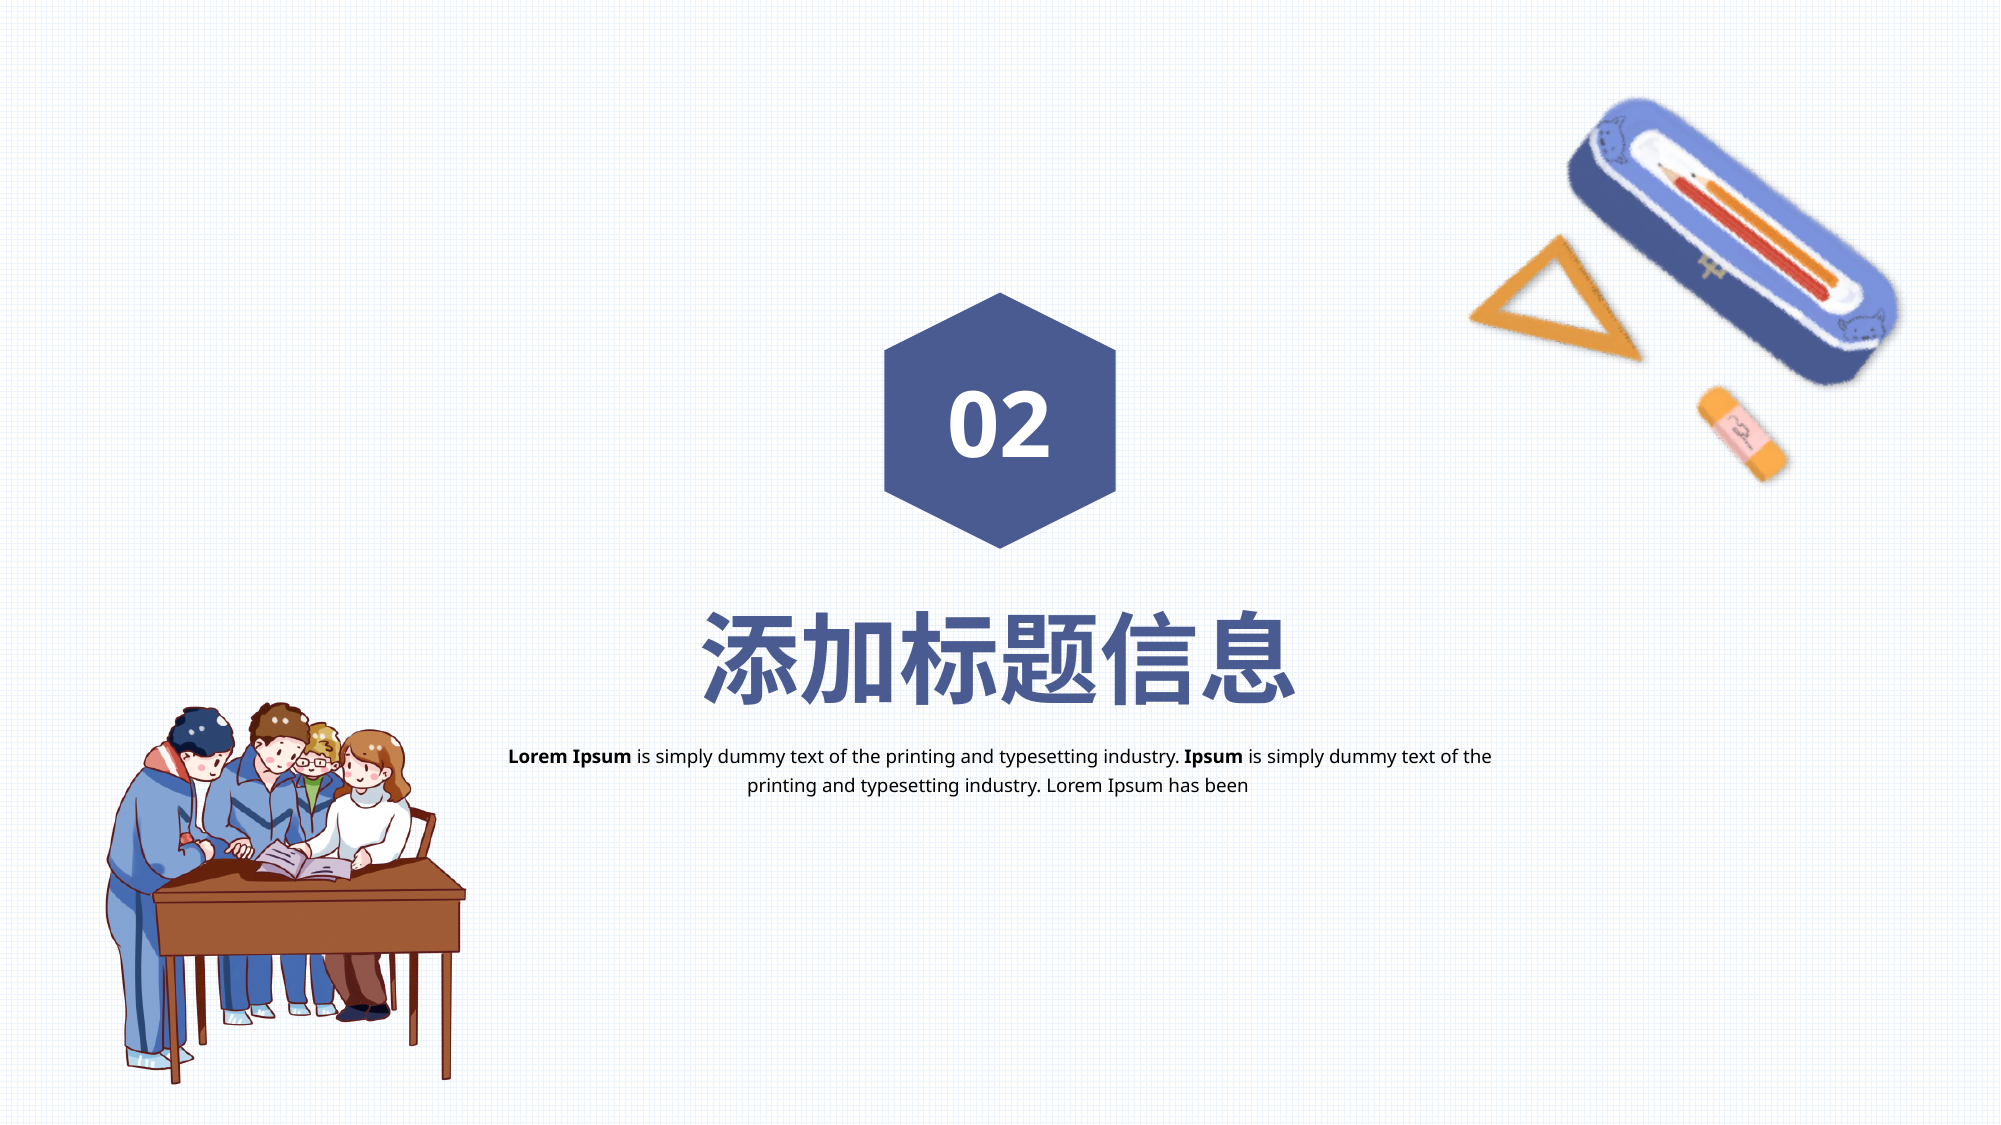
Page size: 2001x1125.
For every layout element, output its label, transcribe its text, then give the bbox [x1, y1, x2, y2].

picture [55, 656, 520, 1121]
text_box 添加标题信息 [685, 589, 1315, 725]
picture [1336, 0, 2000, 657]
text_box Lorem Ipsum is simply dummy text of the printing and typesetting industry. Ipsum is simply dummy text of the printing and typesetting industry. Lorem Ipsum has been [520, 730, 1509, 833]
text_box 02 [883, 291, 1117, 550]
